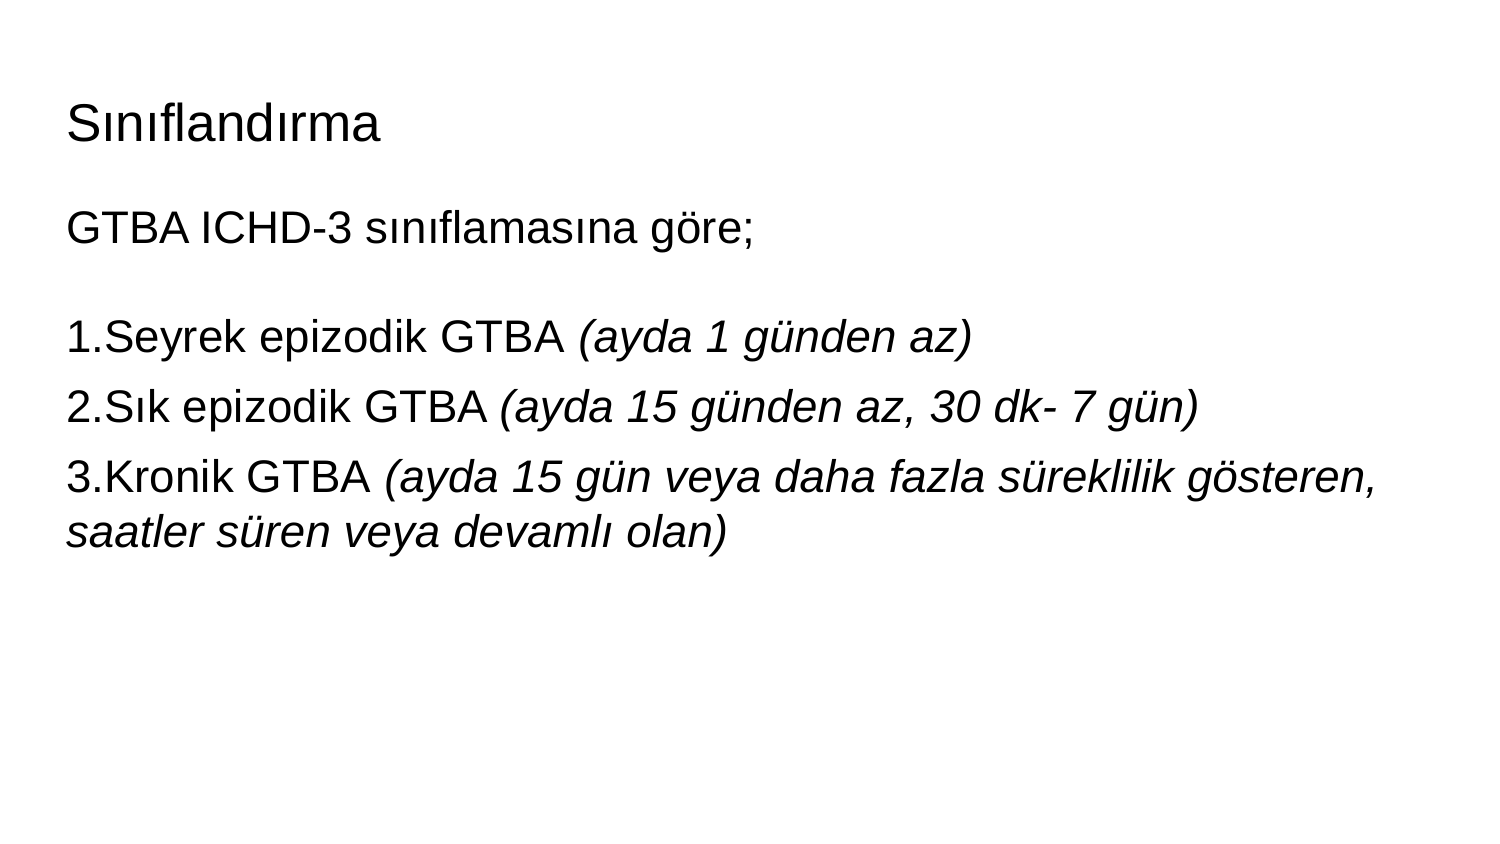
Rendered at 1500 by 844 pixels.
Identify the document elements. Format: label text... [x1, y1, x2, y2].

list GTBA ICHD-3 sınıflamasına göre; 1.Seyrek epizodik GTBA (ayda 1 günden az) 2.Sık epizodik GTBA (ayda 15 günden az, 30 dk- 7 gün) 3.Kronik GTBA (ayda 15 gün veya daha fazla süreklilik gösteren, saatler süren veya devamlı olan) [51, 189, 1449, 750]
title Sınıflandırma [51, 72, 1449, 167]
